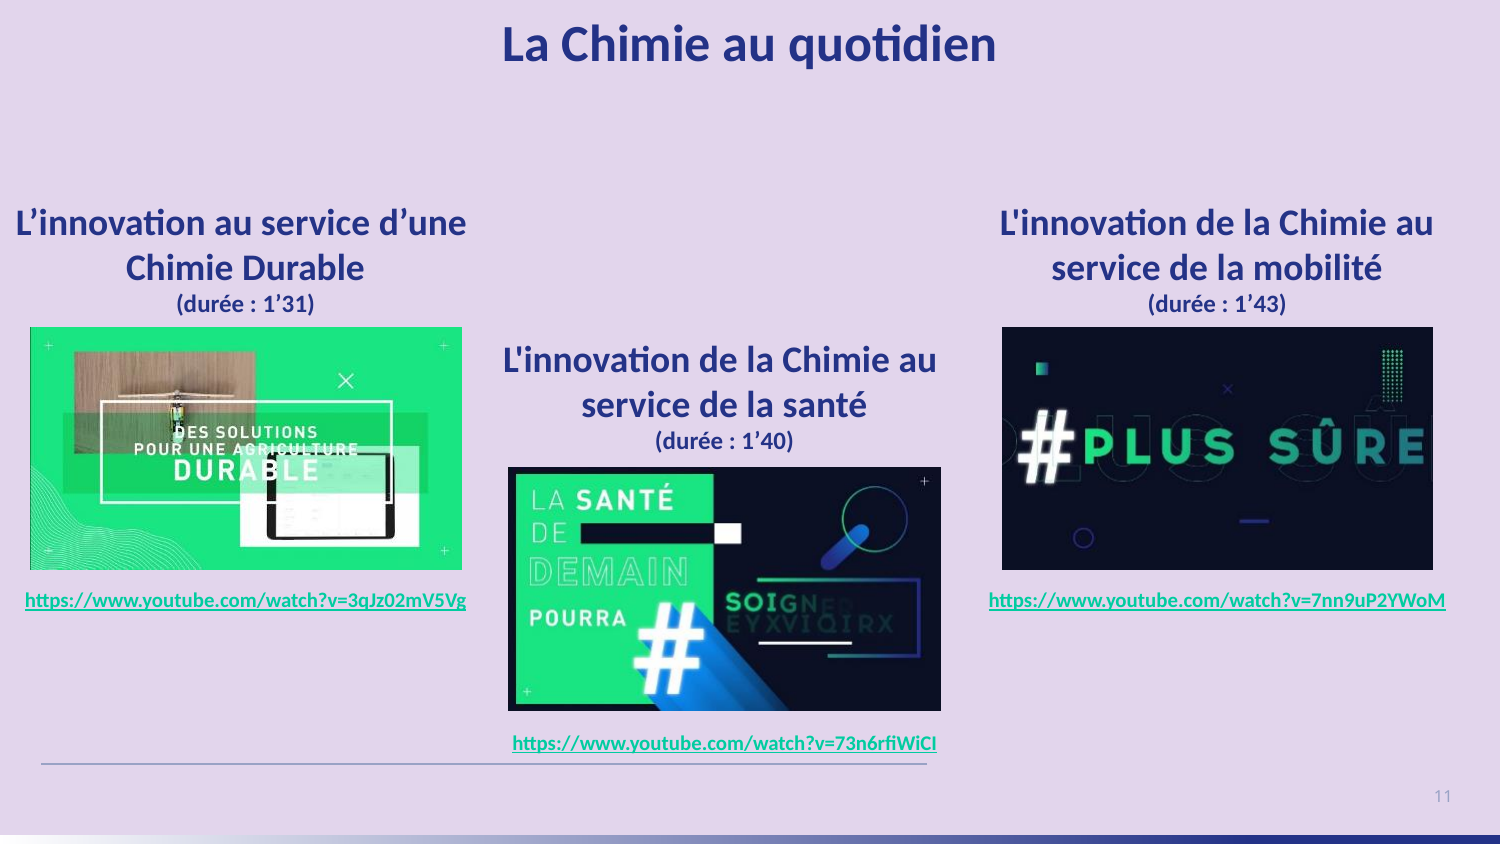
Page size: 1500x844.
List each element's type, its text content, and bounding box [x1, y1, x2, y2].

picture [29, 327, 462, 571]
text_box L'innovation de la Chimie au service de la mobilité (durée : 1’43) https://www.youtube.com/watch?v=7nn9uP2YWoM [908, 197, 1500, 613]
picture [1001, 326, 1433, 570]
text_box L'innovation de la Chimie au service de la santé (durée : 1’40) https://www.youtube.com/watch?v=73n6rfiWiCI [384, 334, 1065, 755]
text_box La Chimie au quotidien [410, 9, 1090, 72]
text_box L’innovation au service d’une Chimie Durable (durée : 1’31) https://www.youtube.com/watch?v=3qJz02mV5Vg [0, 197, 554, 613]
picture [508, 467, 941, 711]
